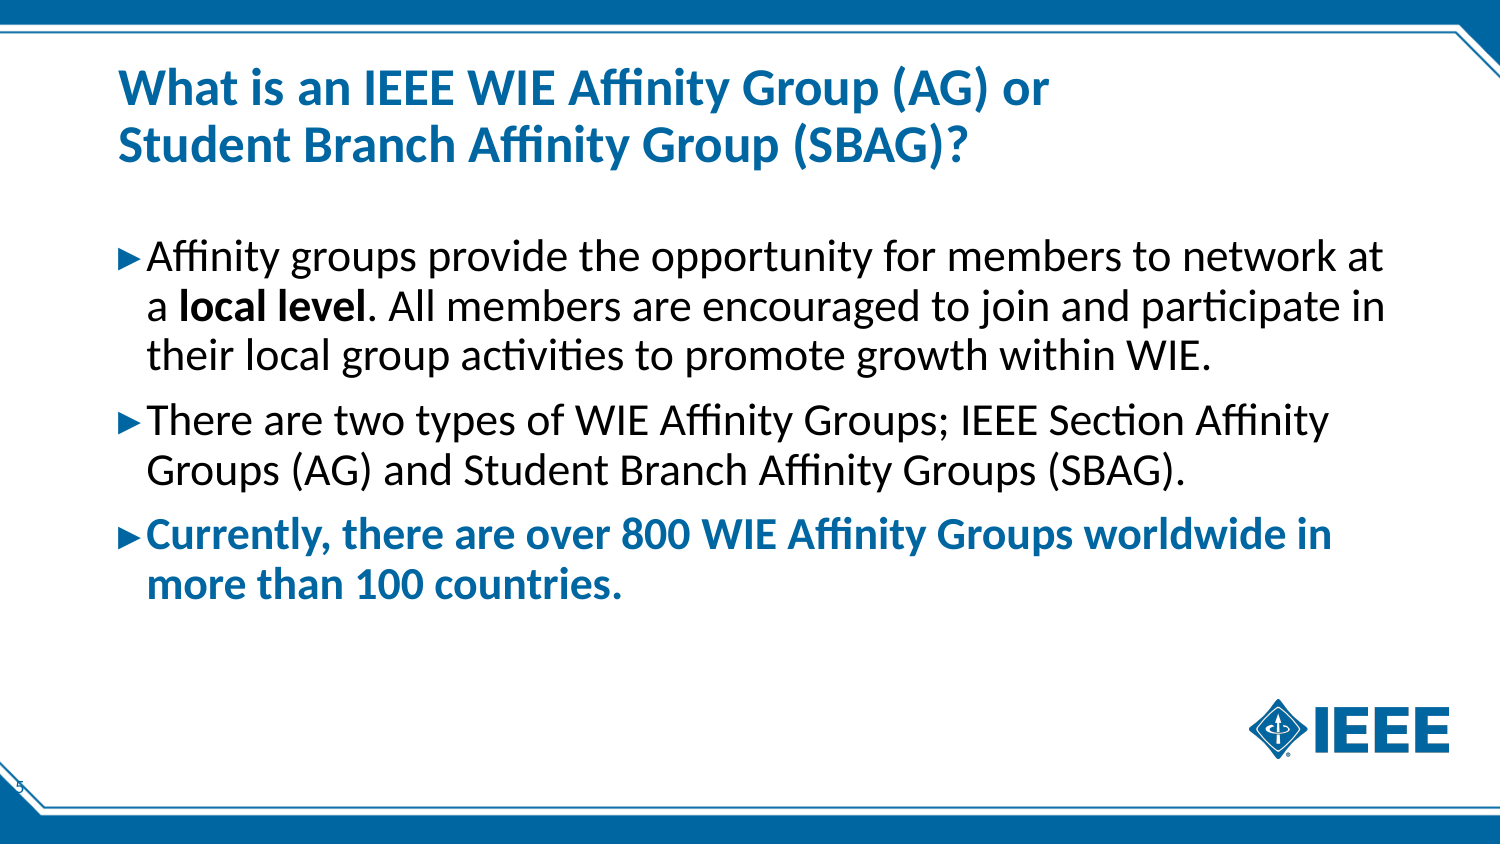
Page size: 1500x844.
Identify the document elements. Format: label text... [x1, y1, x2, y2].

list Affinity groups provide the opportunity for members to network at a local level. All members are encouraged to join and participate in their local group activities to promote growth within WIE. There are two types of WIE Affinity Groups; IEEE Section Affinity Groups (AG) and Student Branch Affinity Groups (SBAG). Currently, there are over 800 WIE Affinity Groups worldwide in more than 100 countries. [103, 224, 1423, 692]
slide_number 5 [0, 763, 80, 809]
picture [0, 0, 1500, 102]
title What is an IEEE WIE Affinity Group (AG) or Student Branch Affinity Group (SBAG)? [103, 57, 1288, 182]
picture [0, 699, 1500, 844]
